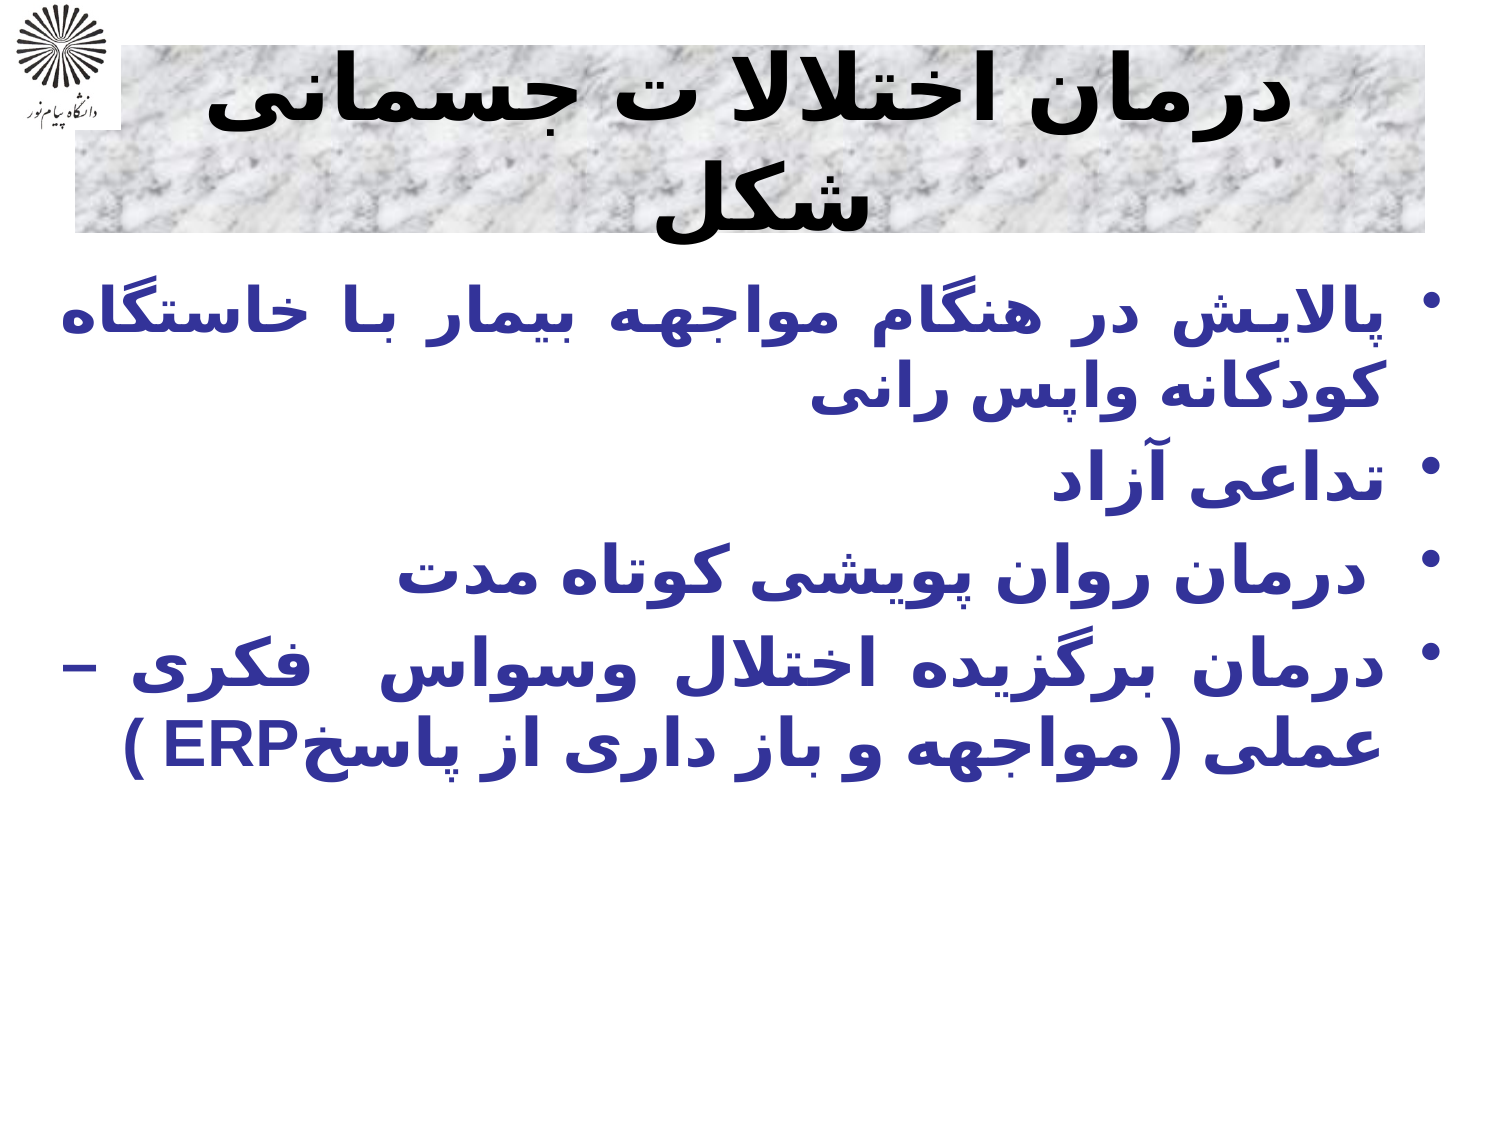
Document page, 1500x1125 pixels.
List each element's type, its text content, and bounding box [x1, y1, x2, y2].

picture [0, 0, 121, 131]
list پالایش در هنگام مواجهه بیمار با خاستگاه کودکانه واپس رانی تداعی آزاد درمان روان پویشی کوتاه مدت درمان برگزیده اختلال وسواس فکری – عملی ( مواجهه و باز داری از پاسخERP ) [33, 262, 1460, 1006]
title درمان اختلالا ت جسمانی شکل [74, 44, 1426, 233]
